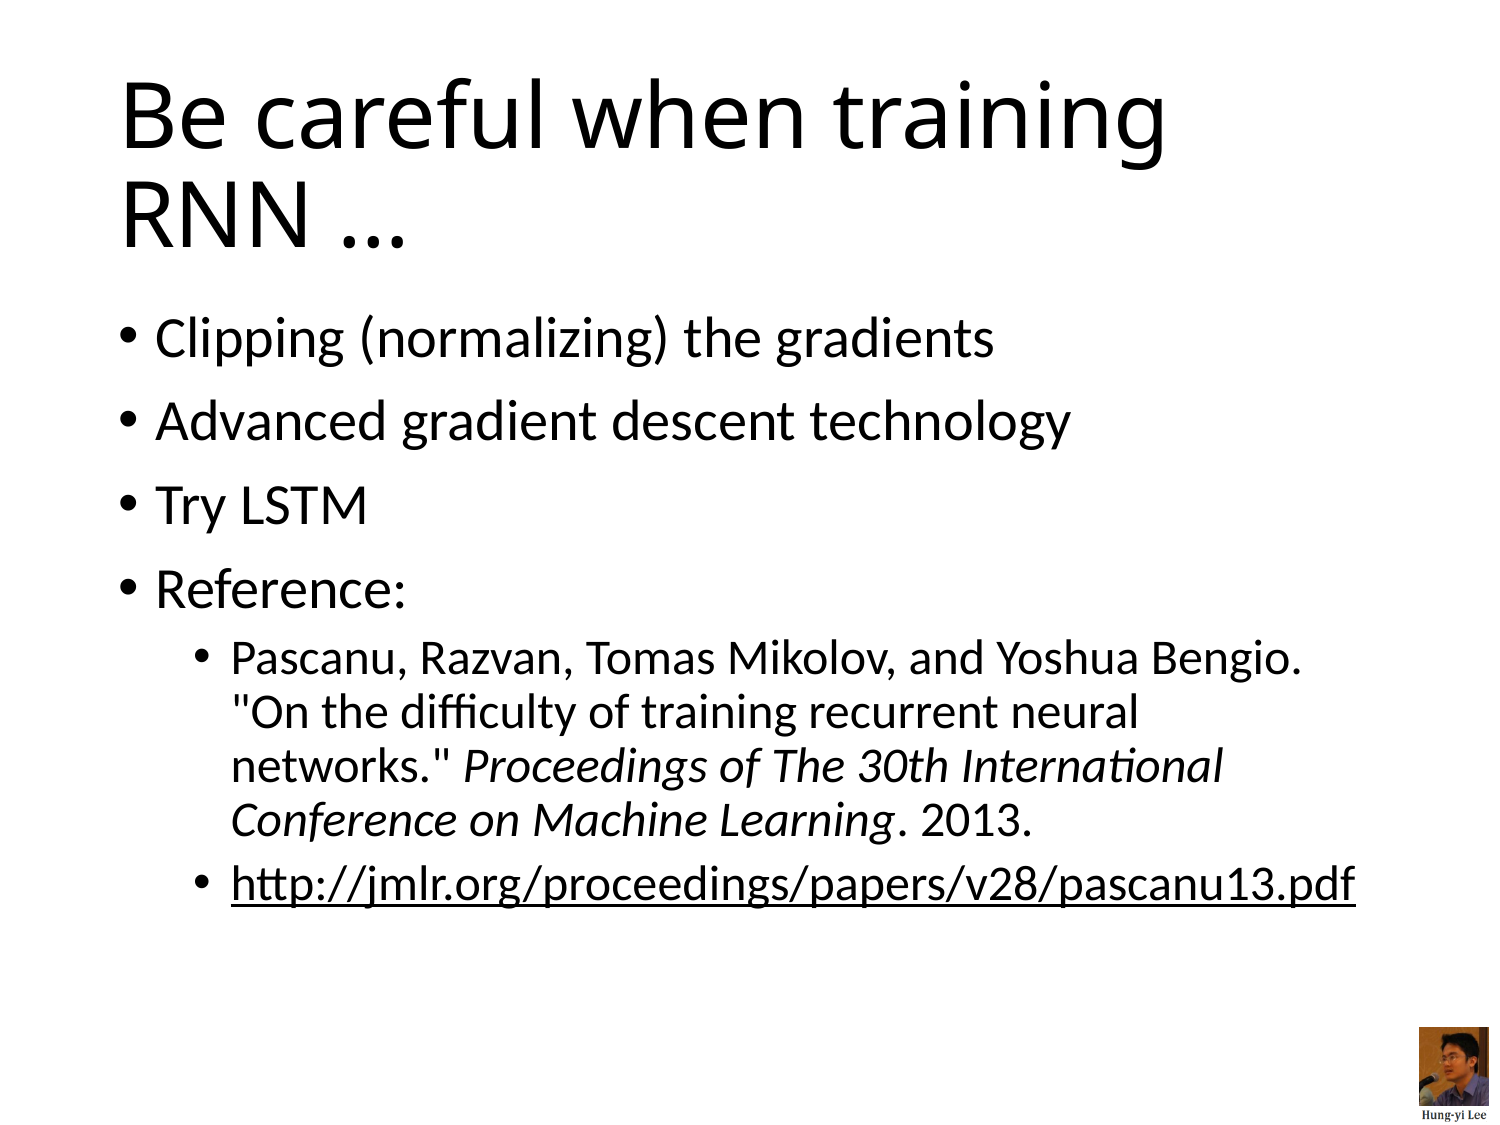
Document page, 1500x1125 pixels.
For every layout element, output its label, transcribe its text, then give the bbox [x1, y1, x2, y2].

list Clipping (normalizing) the gradients Advanced gradient descent technology Try LSTM Reference: Pascanu, Razvan, Tomas Mikolov, and Yoshua Bengio. "On the difficulty of training recurrent neural networks." Proceedings of The 30th International Conference on Machine Learning. 2013. http://jmlr.org/proceedings/papers/v28/pascanu13.pdf [103, 299, 1397, 1014]
title Be careful when training RNN … [103, 59, 1397, 278]
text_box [1419, 1027, 1489, 1122]
